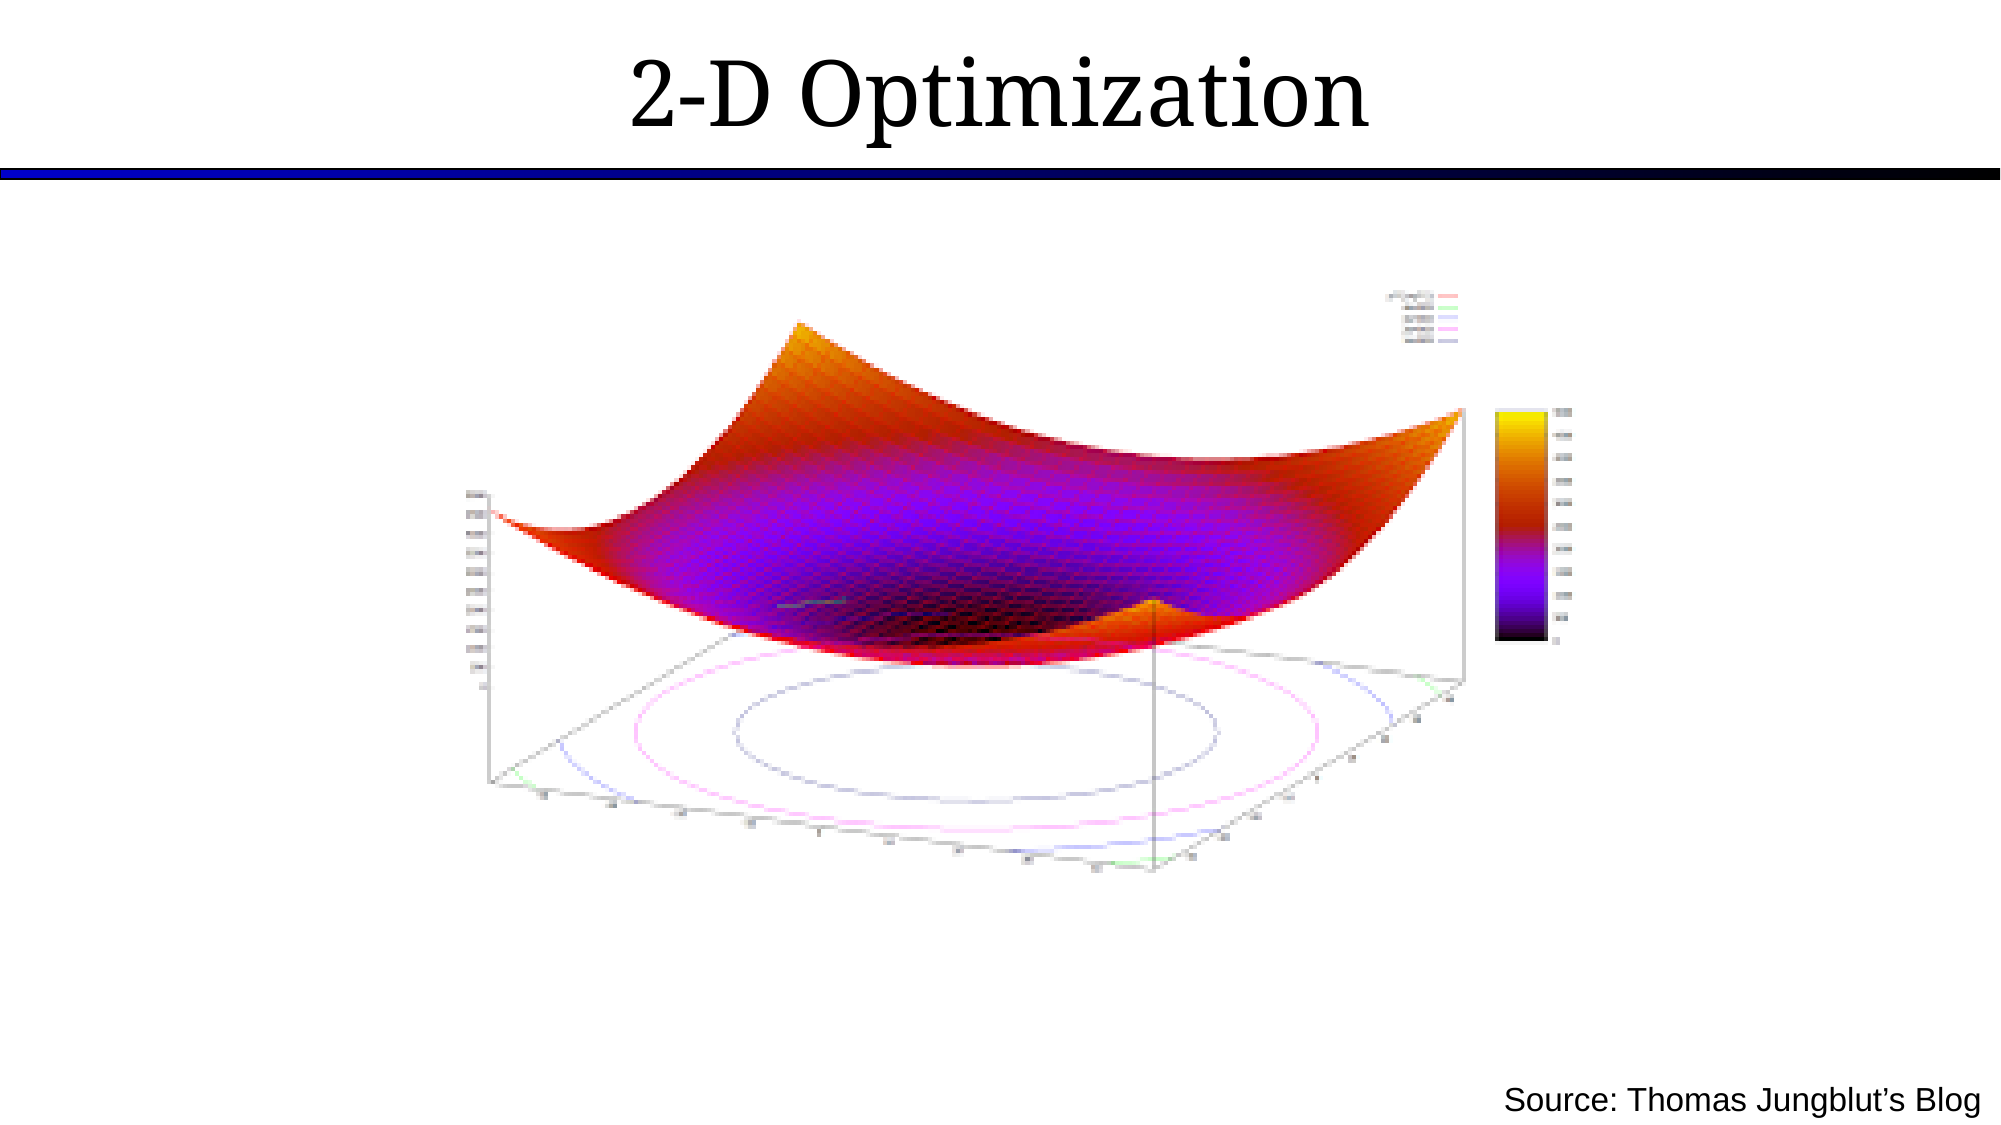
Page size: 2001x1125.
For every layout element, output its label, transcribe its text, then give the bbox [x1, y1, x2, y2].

text_box 2-D Optimization [0, 0, 2000, 184]
text_box Source: Thomas Jungblut’s Blog [1488, 1071, 1998, 1125]
picture [324, 262, 1630, 928]
